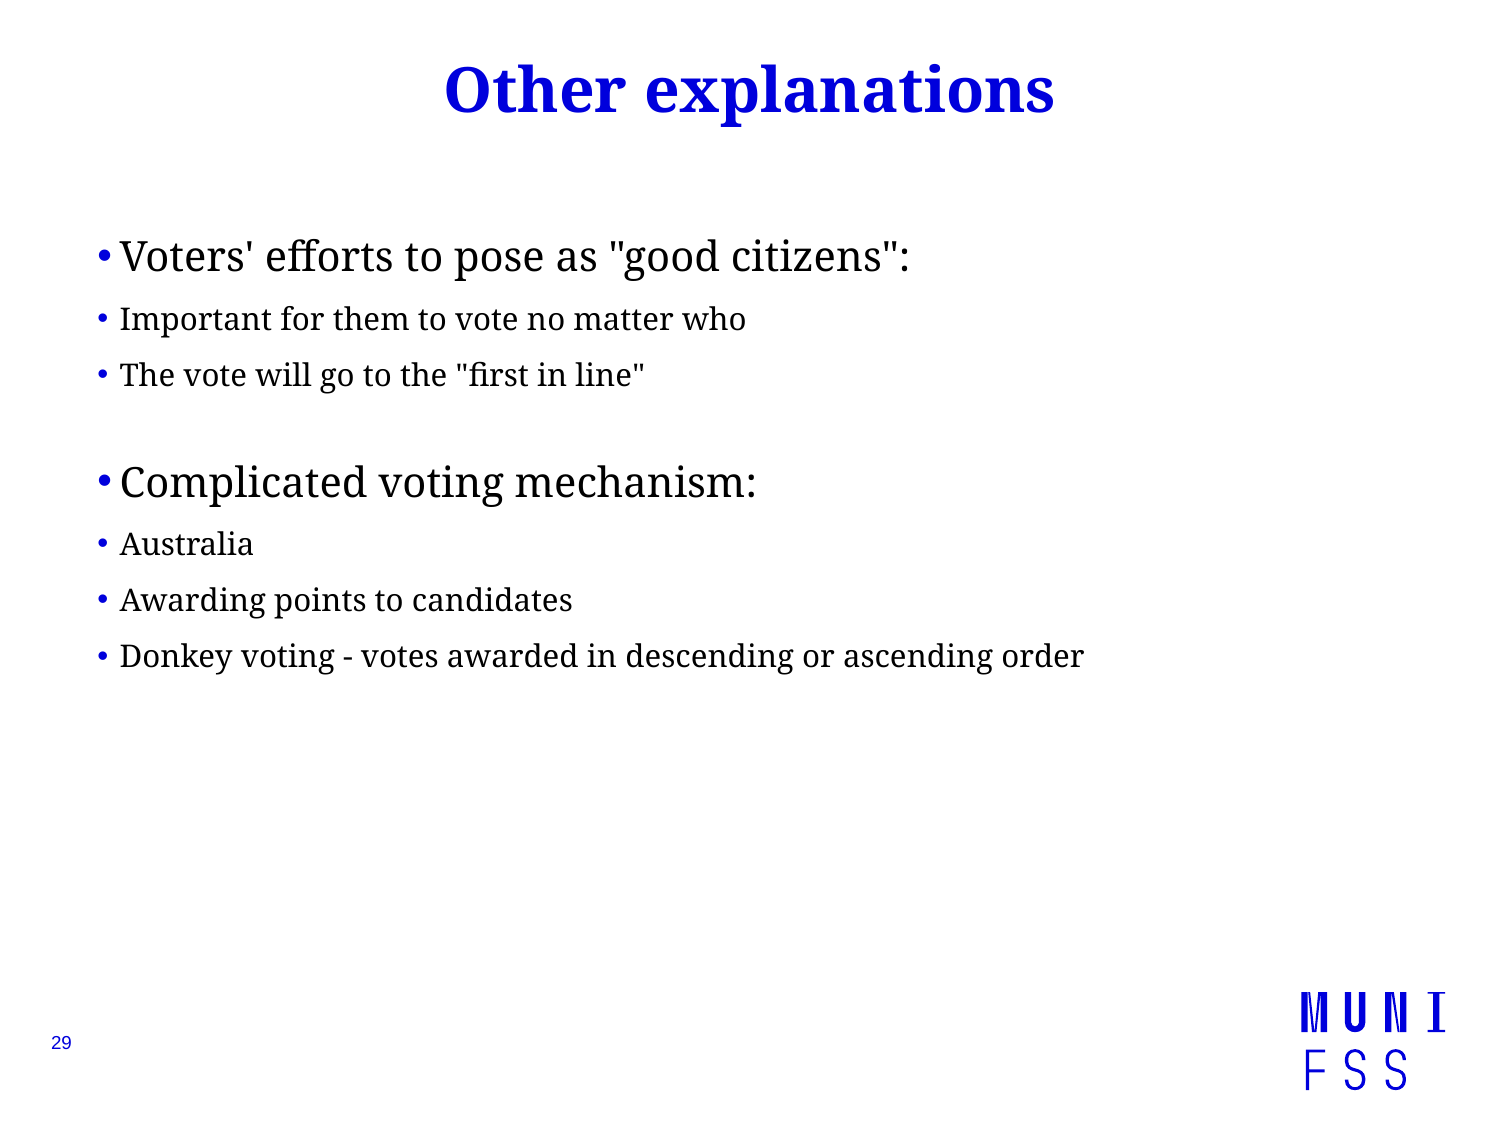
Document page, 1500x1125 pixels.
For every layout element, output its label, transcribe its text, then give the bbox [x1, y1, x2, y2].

title Other explanations [88, 62, 1412, 137]
list Voters' efforts to pose as "good citizens": Important for them to vote no matter who The vote will go to the "first in line" Complicated voting mechanism: Australia Awarding points to candidates Donkey voting - votes awarded in descending or ascending order [88, 223, 1412, 1043]
slide_number 29 [50, 1021, 82, 1063]
